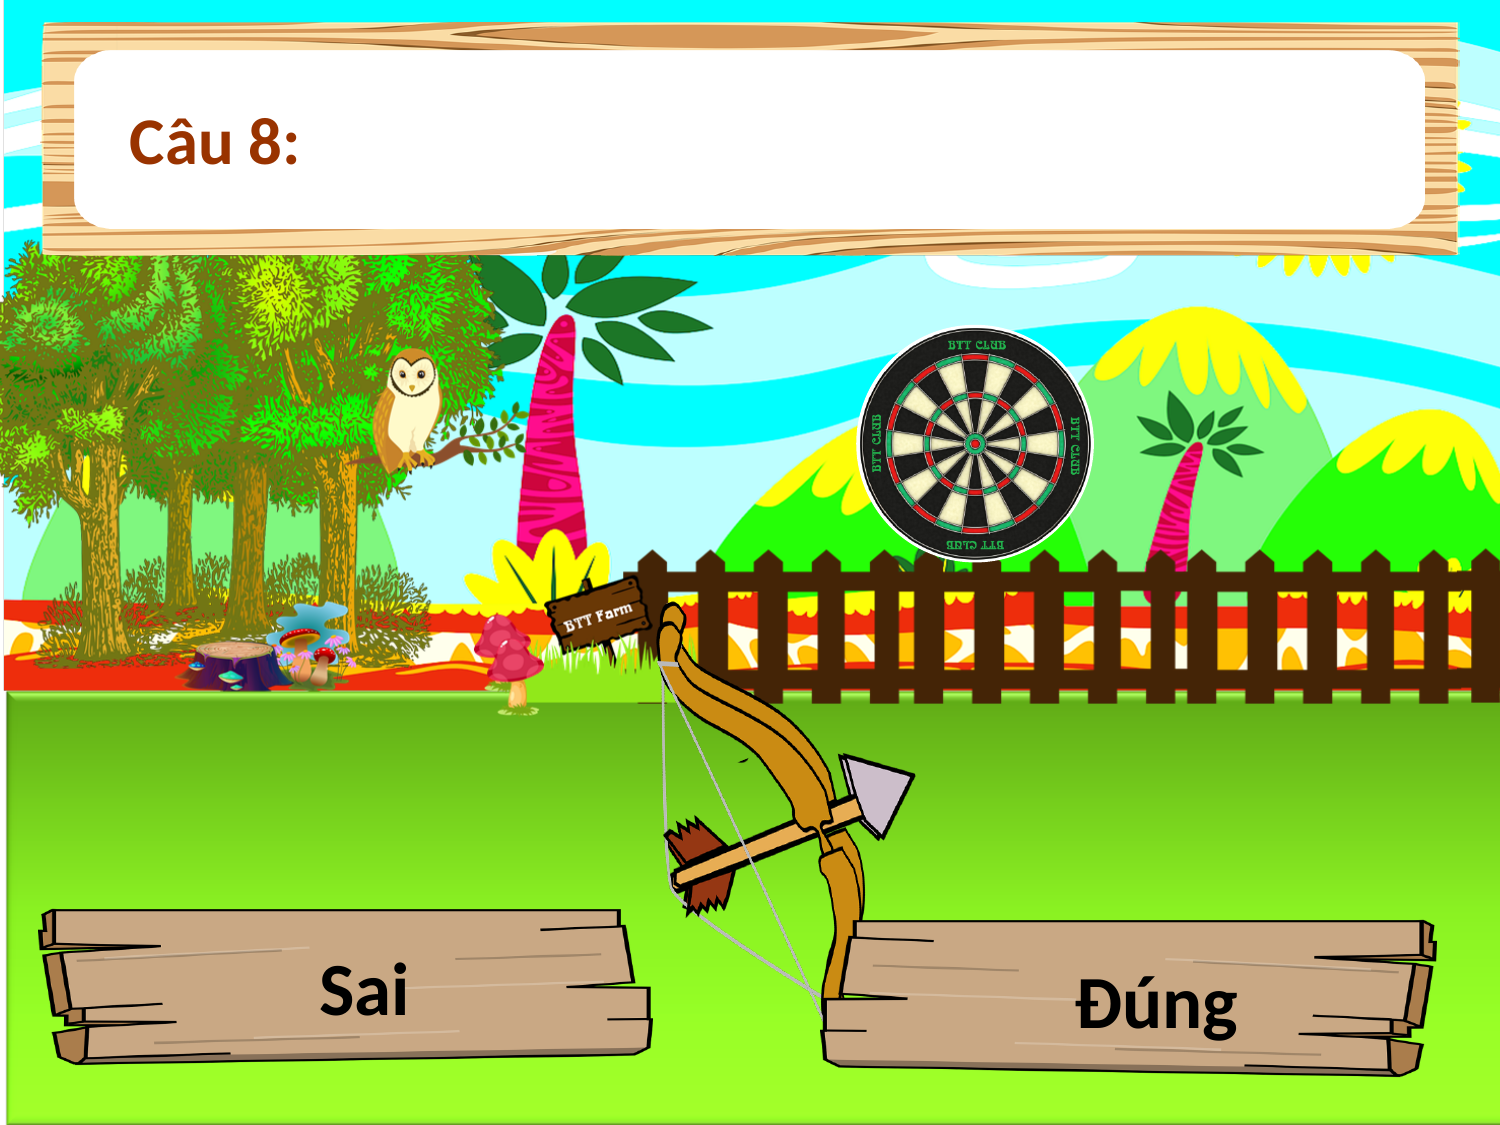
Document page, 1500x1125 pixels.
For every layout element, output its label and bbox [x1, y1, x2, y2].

text_box [38, 904, 654, 1068]
picture [0, 0, 1500, 1125]
text_box [820, 916, 1437, 1080]
